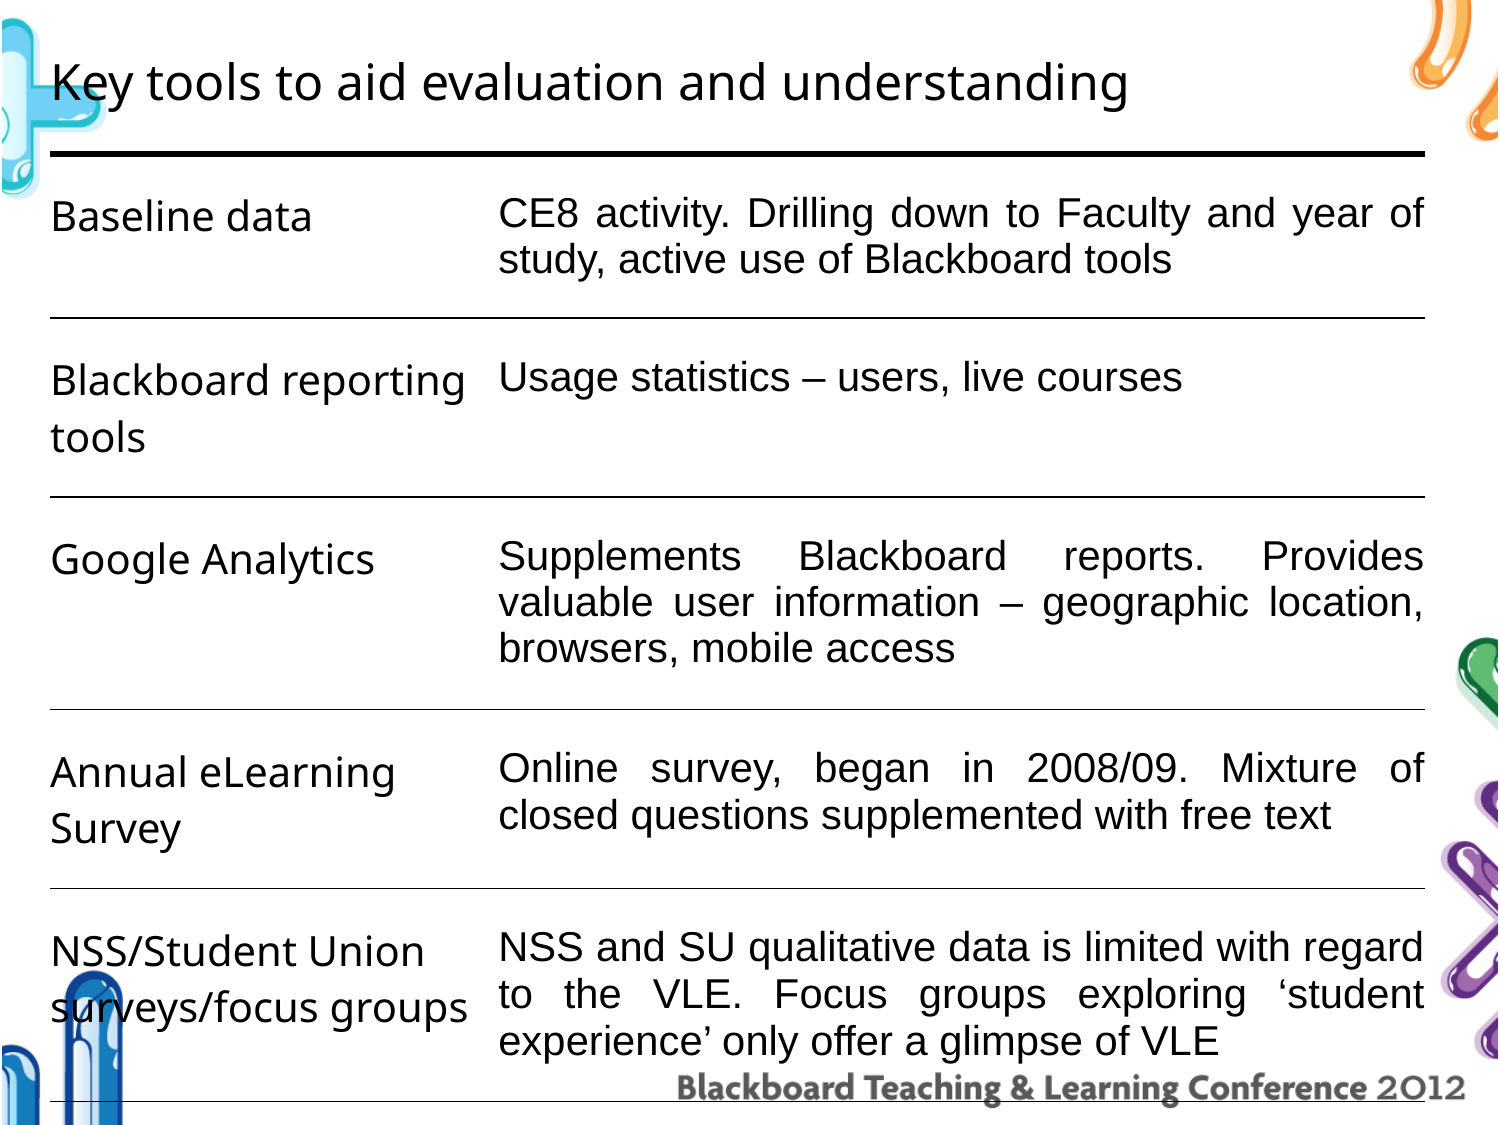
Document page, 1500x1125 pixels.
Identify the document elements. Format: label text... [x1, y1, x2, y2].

table_cell Annual eLearning Survey [50, 710, 498, 888]
table_cell Baseline data [50, 157, 498, 317]
table_header Key tools to aid evaluation and understanding [50, 47, 1425, 151]
table_cell Supplements Blackboard reports. Provides valuable user information – geographic location, browsers, mobile access [498, 498, 1425, 709]
table_cell Online survey, began in 2008/09. Mixture of closed questions supplemented with free text [498, 710, 1425, 888]
table_cell NSS and SU qualitative data is limited with regard to the VLE. Focus groups exploring ‘student experience’ only offer a glimpse of VLE [498, 889, 1425, 1101]
table_cell Blackboard reporting tools [50, 319, 498, 496]
picture [2, 0, 1498, 1125]
table_cell CE8 activity. Drilling down to Faculty and year of study, active use of Blackboard tools [498, 157, 1425, 317]
table_cell Usage statistics – users, live courses [498, 319, 1425, 496]
table_cell NSS/Student Union surveys/focus groups [50, 889, 498, 1101]
table_cell Google Analytics [50, 498, 498, 709]
